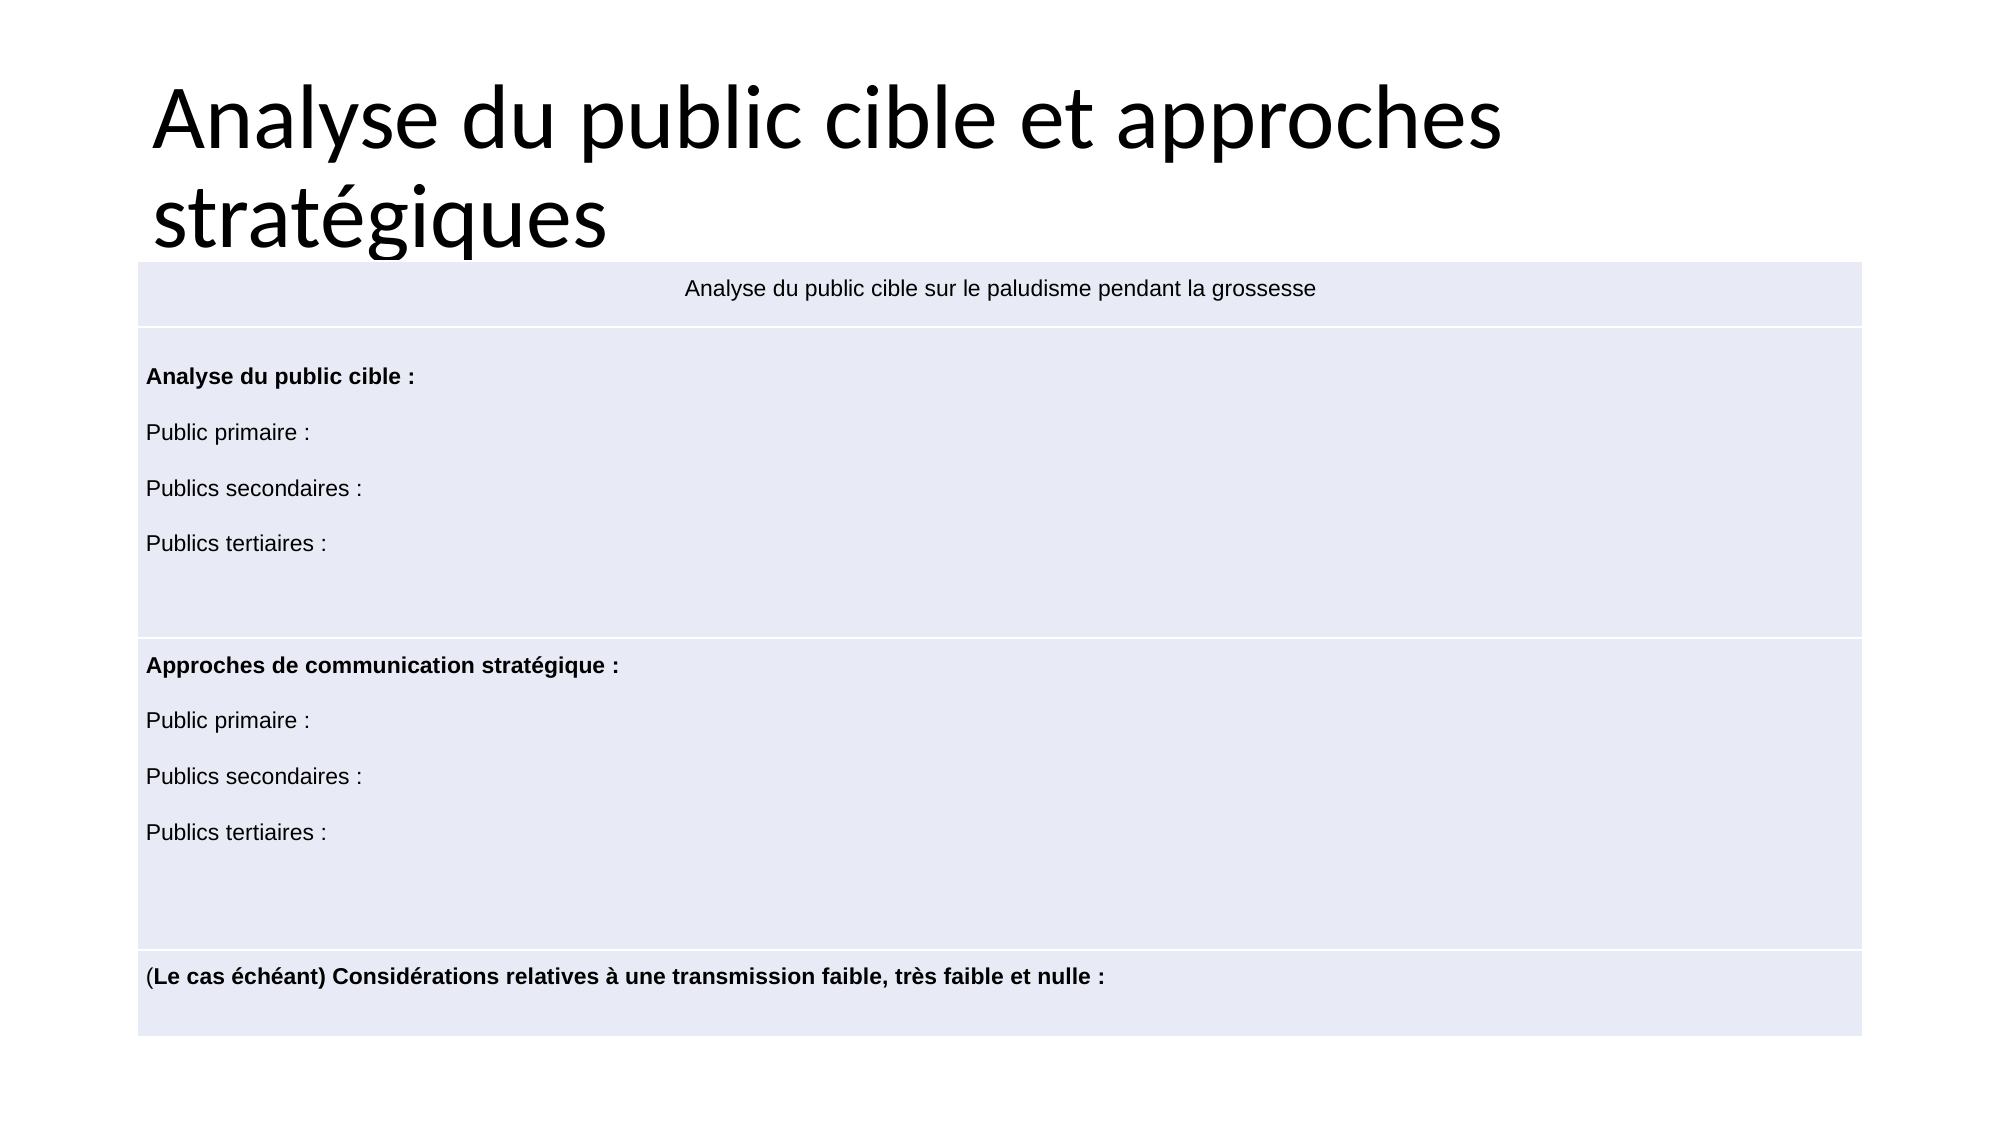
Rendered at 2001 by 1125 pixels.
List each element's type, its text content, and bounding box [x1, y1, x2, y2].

table_cell Analyse du public cible : Public primaire : Publics secondaires : Publics tertiaires : [138, 328, 1862, 637]
table_cell (Le cas échéant) Considérations relatives à une transmission faible, très faible et nulle : [138, 951, 1862, 1036]
table_cell Approches de communication stratégique : Public primaire : Publics secondaires : Publics tertiaires : [138, 639, 1862, 949]
table_header Analyse du public cible sur le paludisme pendant la grossesse [138, 262, 1862, 326]
title Analyse du public cible et approches stratégiques [137, 59, 1863, 260]
